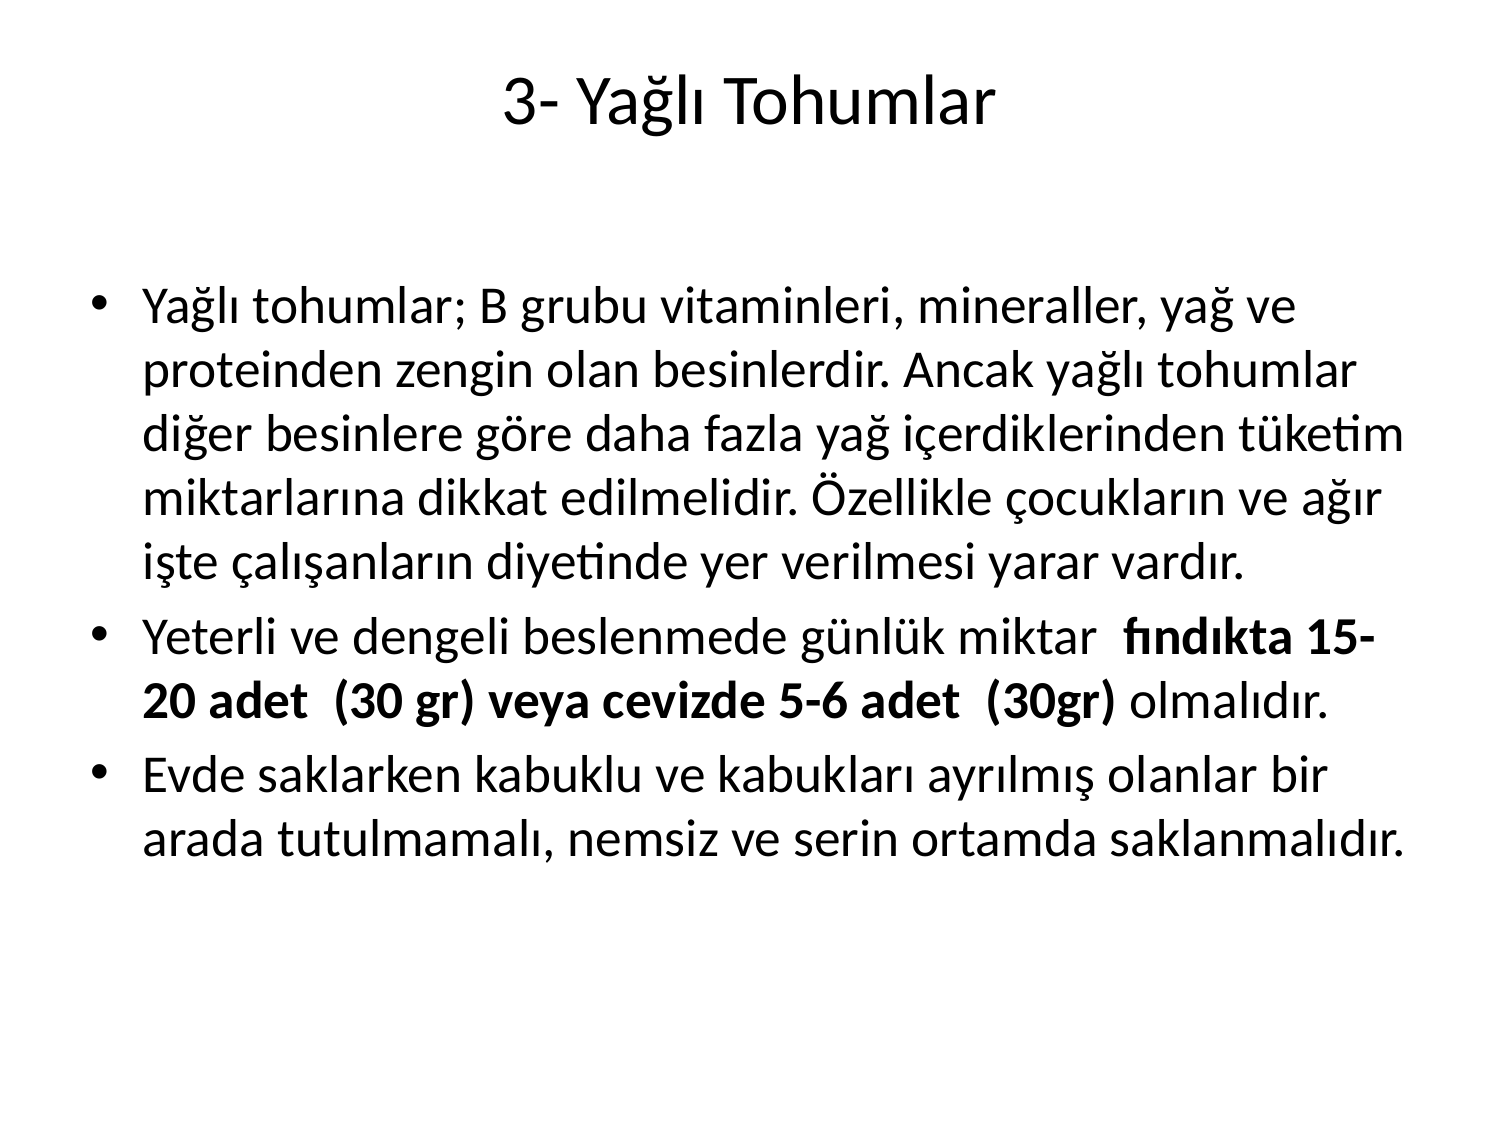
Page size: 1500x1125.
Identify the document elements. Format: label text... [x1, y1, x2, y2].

title 3- Yağlı Tohumlar [75, 45, 1425, 233]
list Yağlı tohumlar; B grubu vitaminleri, mineraller, yağ ve proteinden zengin olan besinlerdir. Ancak yağlı tohumlar diğer besinlere göre daha fazla yağ içerdiklerinden tüketim miktarlarına dikkat edilmelidir. Özellikle çocukların ve ağır işte çalışanların diyetinde yer verilmesi yarar vardır. Yeterli ve dengeli beslenmede günlük miktar fındıkta 15-20 adet (30 gr) veya cevizde 5-6 adet (30gr) olmalıdır. Evde saklarken kabuklu ve kabukları ayrılmış olanlar bir arada tutulmamalı, nemsiz ve serin ortamda saklanmalıdır. [75, 262, 1425, 1005]
